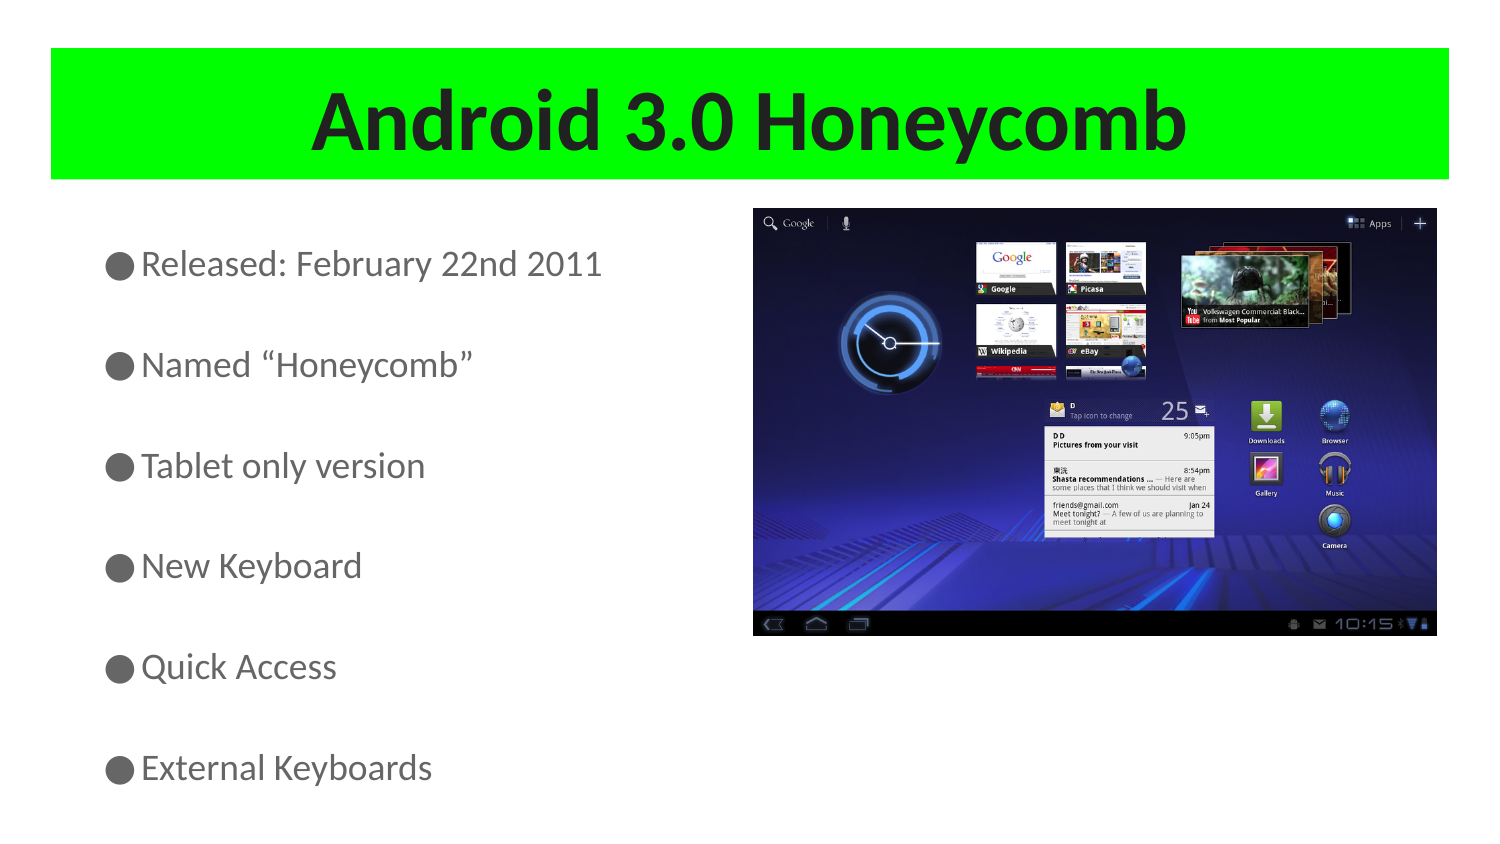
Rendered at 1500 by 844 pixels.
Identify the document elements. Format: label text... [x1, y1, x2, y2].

picture [753, 208, 1438, 636]
list Released: February 22nd 2011 Named “Honeycomb” Tablet only version New Keyboard Quick Access External Keyboards [51, 201, 1449, 750]
title Android 3.0 Honeycomb [51, 48, 1449, 180]
